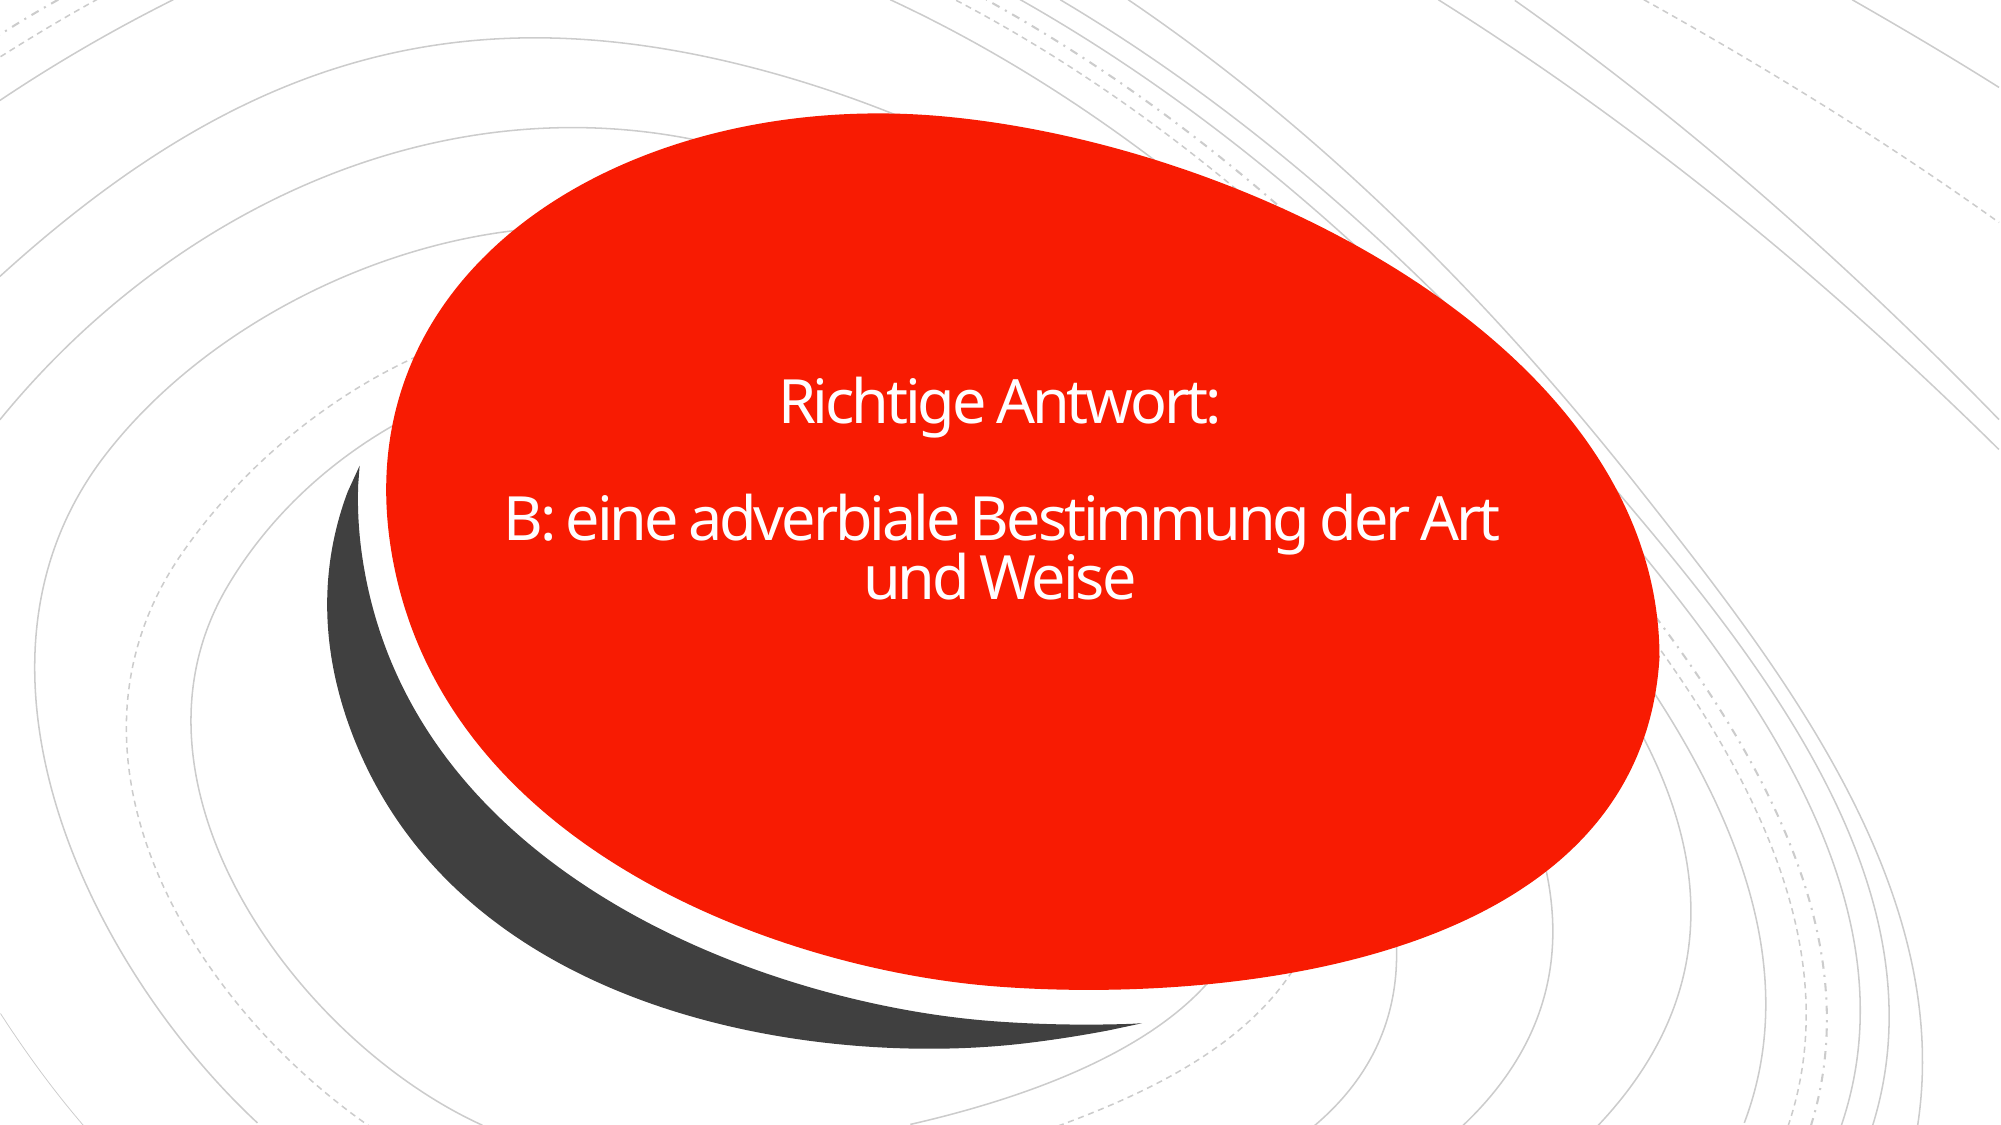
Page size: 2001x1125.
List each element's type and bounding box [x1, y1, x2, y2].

text_box [0, 0, 2000, 1125]
